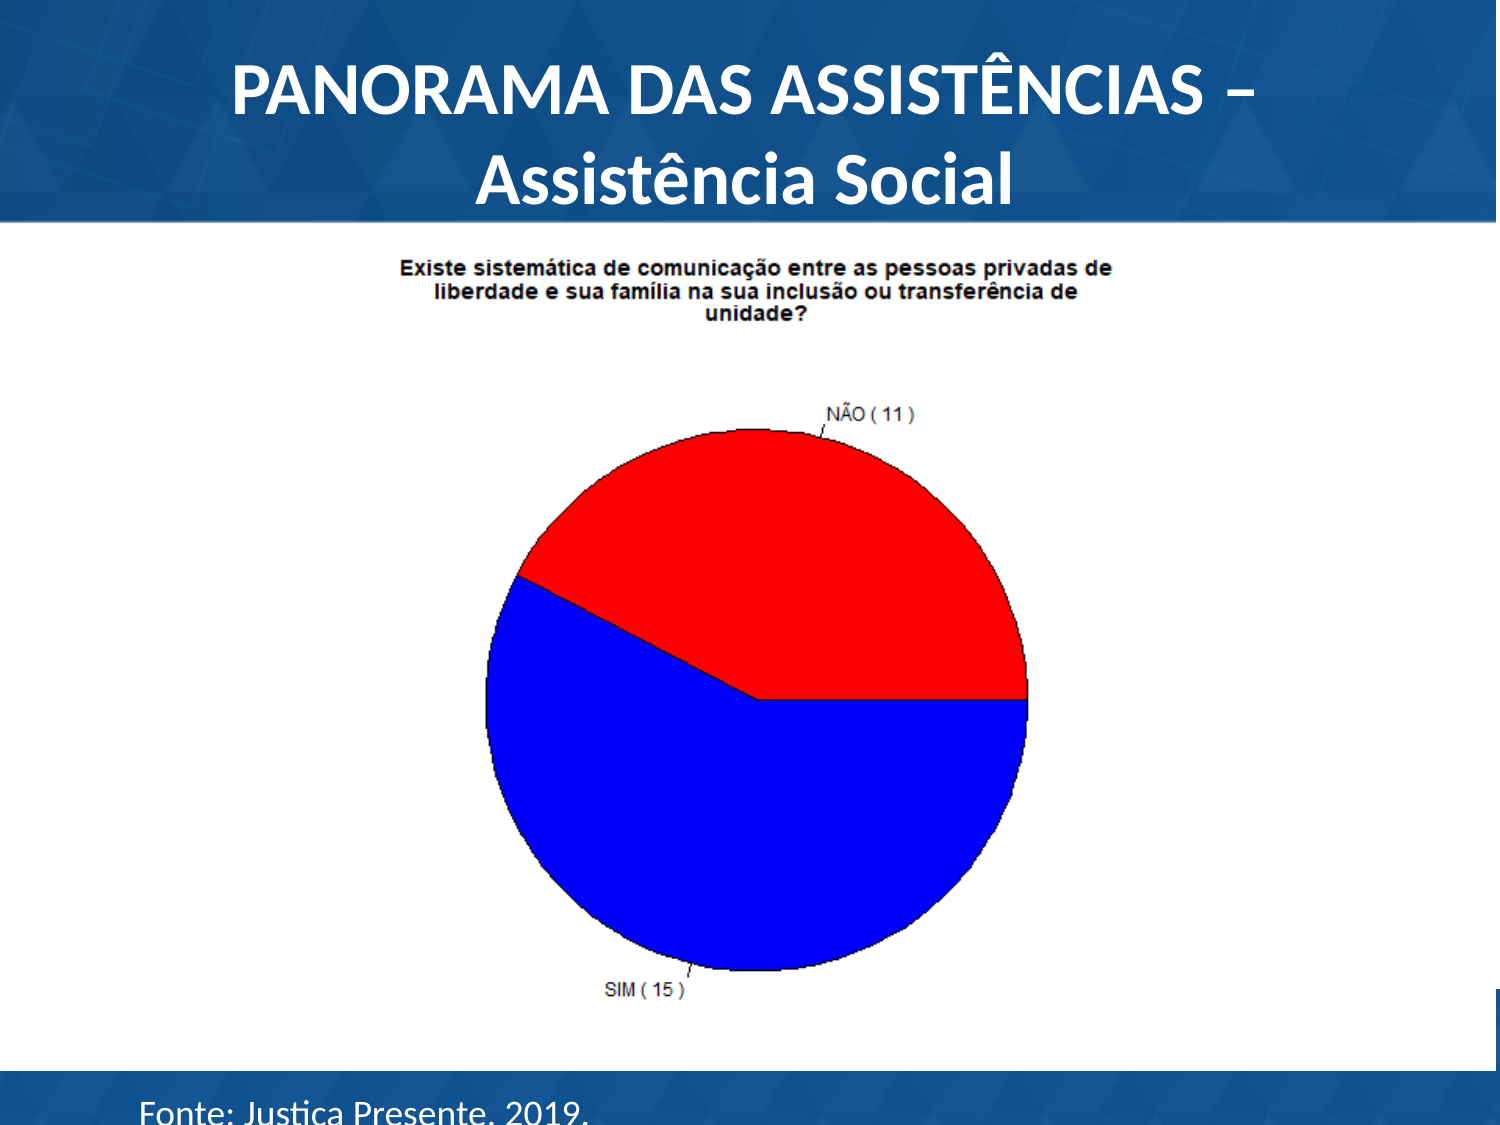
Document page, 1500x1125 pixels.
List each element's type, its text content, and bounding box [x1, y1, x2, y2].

text_box Fonte: Justiça Presente, 2019. [123, 1081, 892, 1125]
picture [0, 0, 1500, 1125]
